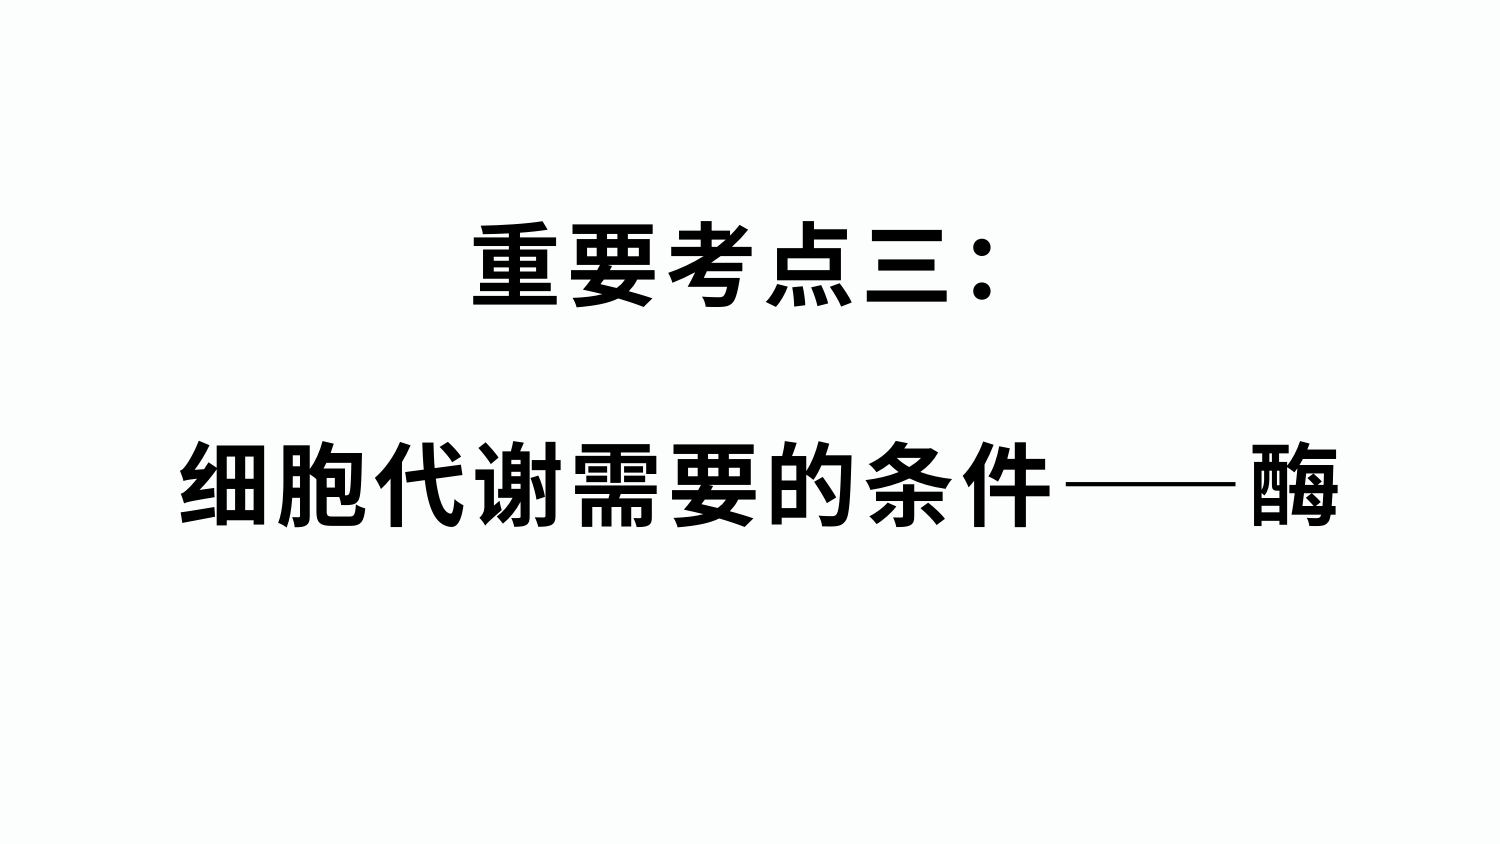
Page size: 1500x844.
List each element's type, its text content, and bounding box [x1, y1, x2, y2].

text_box 重要考点三： 细胞代谢需要的条件——酶 [144, 200, 1377, 552]
